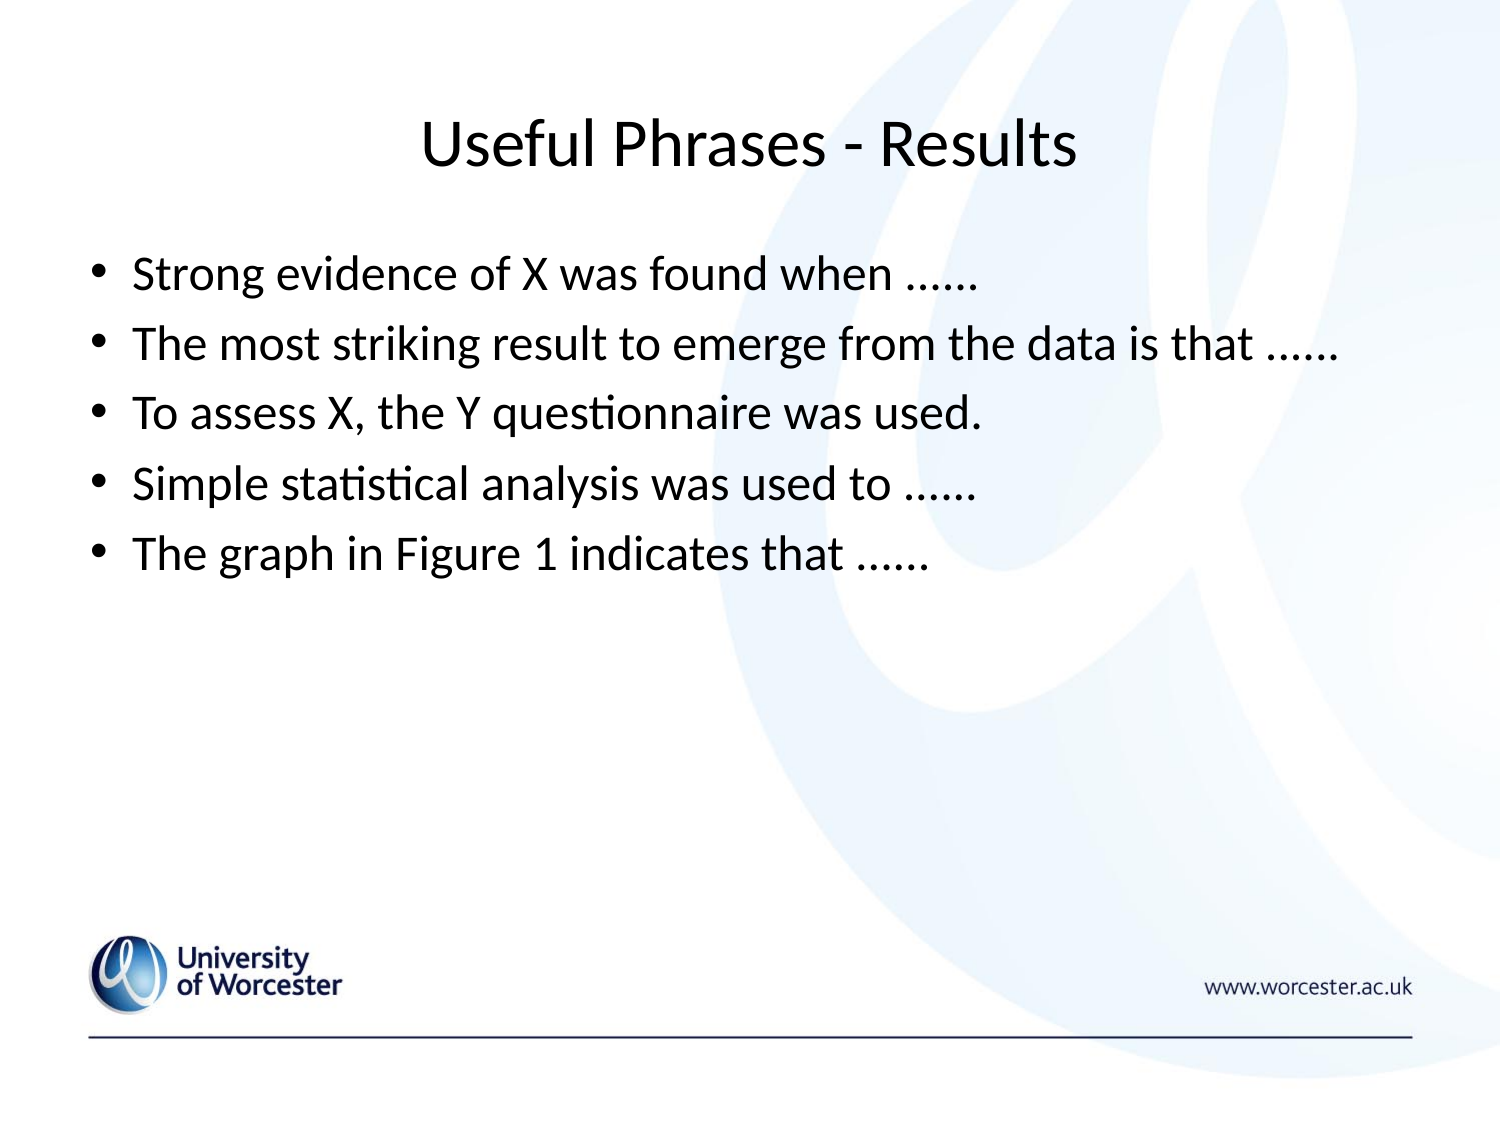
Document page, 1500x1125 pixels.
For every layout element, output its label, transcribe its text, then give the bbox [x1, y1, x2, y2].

picture [0, 0, 1500, 1125]
title Useful Phrases - Results [75, 45, 1425, 232]
list Strong evidence of X was found when ...... The most striking result to emerge from the data is that ...... To assess X, the Y questionnaire was used. Simple statistical analysis was used to ...... The graph in Figure 1 indicates that ...... [75, 232, 1425, 797]
